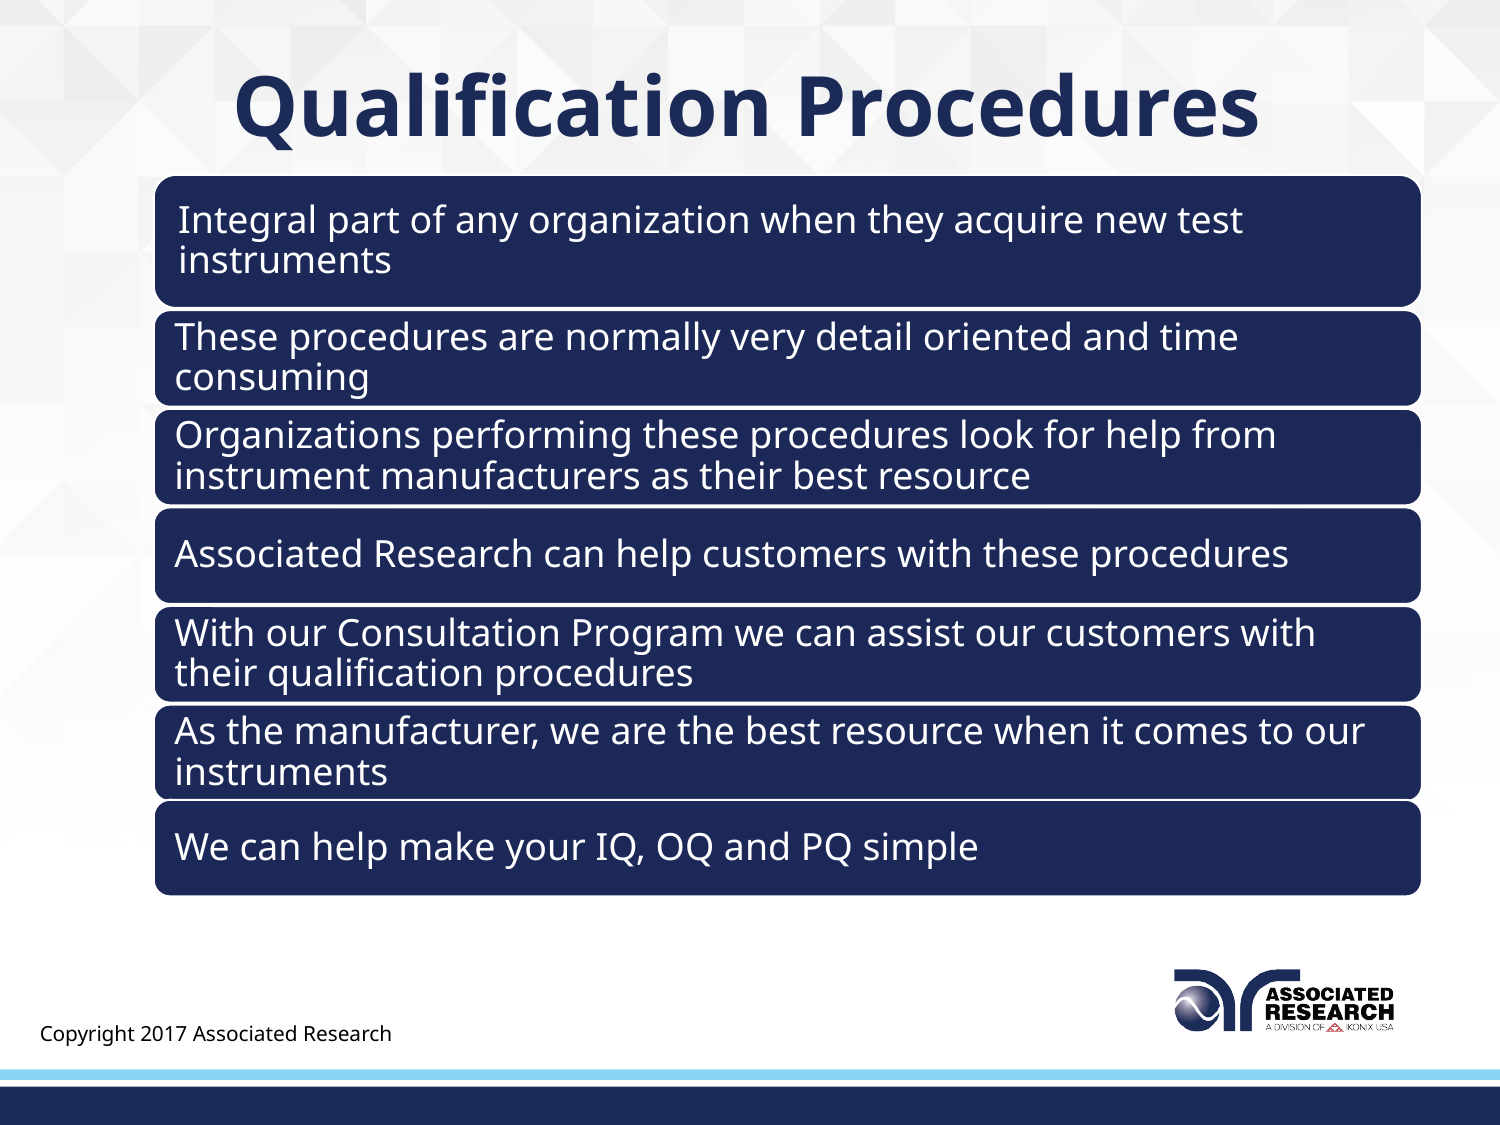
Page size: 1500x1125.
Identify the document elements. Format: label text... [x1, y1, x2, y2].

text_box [153, 174, 1422, 900]
text_box Copyright 2017 Associated Research [24, 1013, 500, 1074]
text_box Qualification Procedures [71, 57, 1422, 199]
picture [0, 0, 1500, 1069]
picture [0, 1080, 1500, 1086]
